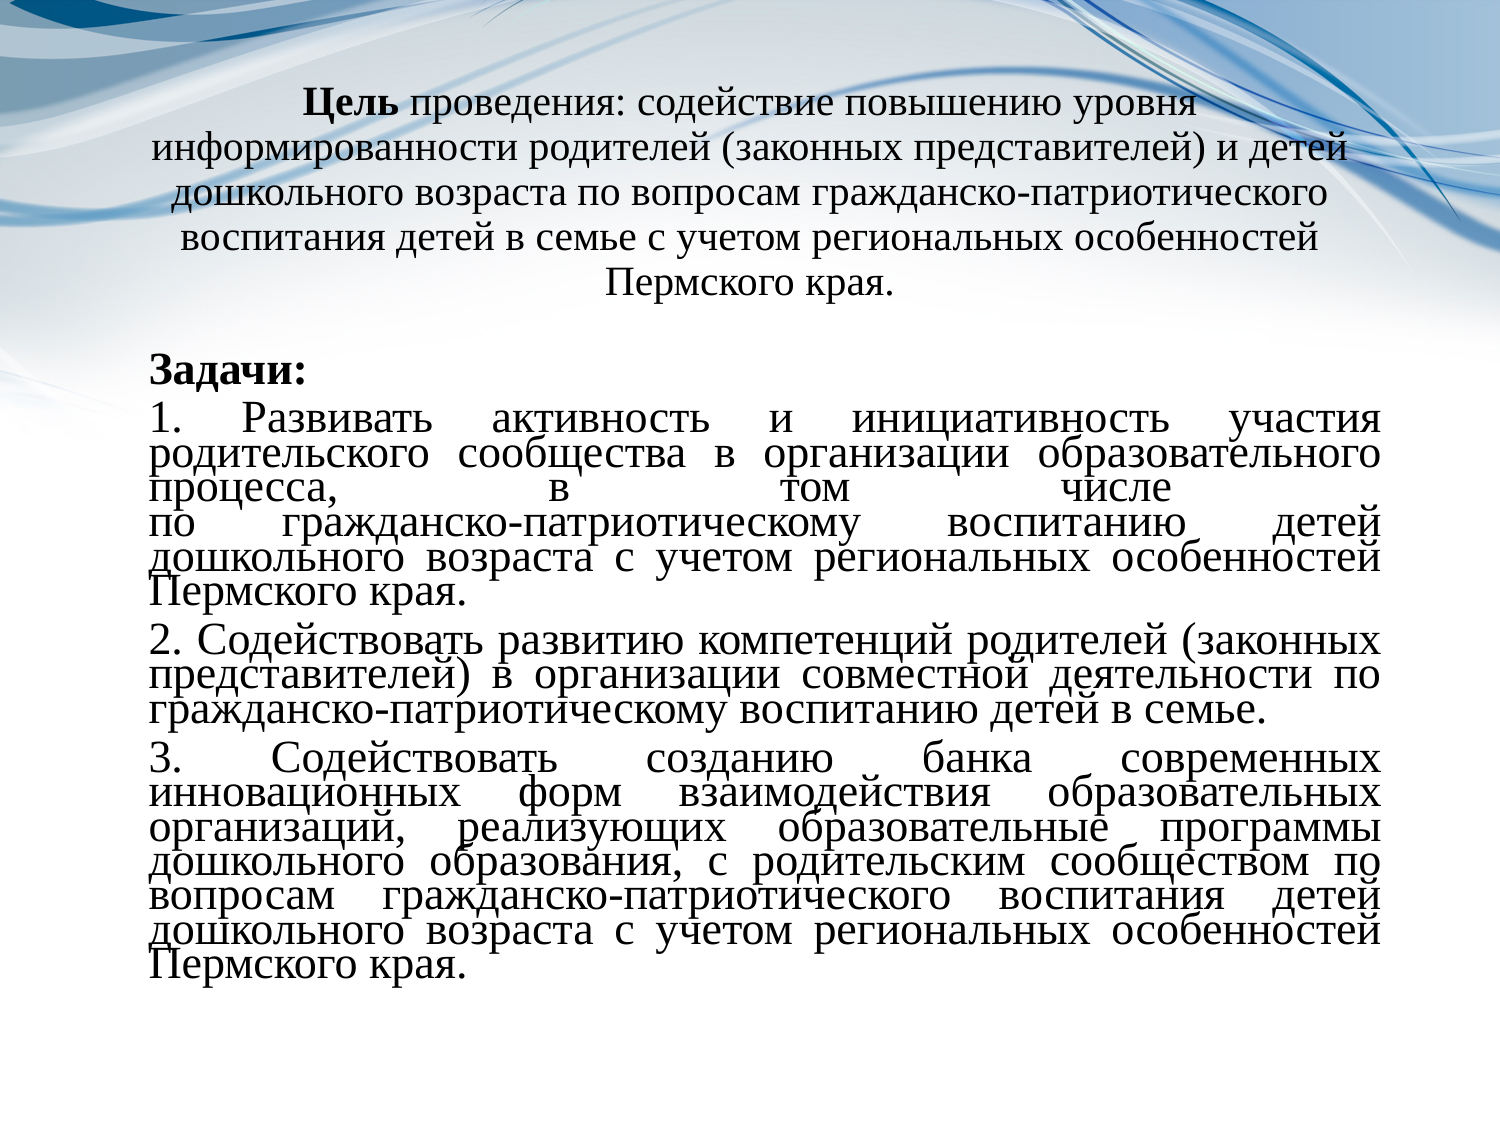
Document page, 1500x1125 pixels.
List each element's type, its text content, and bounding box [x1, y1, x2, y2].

list Задачи: 1. Развивать активность и инициативность участия родительского сообщества в организации образовательного процесса, в том числе по гражданско-патриотическому воспитанию детей дошкольного возраста с учетом региональных особенностей Пермского края. 2. Содействовать развитию компетенций родителей (законных представителей) в организации совместной деятельности по гражданско-патриотическому воспитанию детей в семье. 3. Содействовать созданию банка современных инновационных форм взаимодействия образовательных организаций, реализующих образовательные программы дошкольного образования, с родительским сообществом по вопросам гражданско-патриотического воспитания детей дошкольного возраста с учетом региональных особенностей Пермского края. [103, 299, 1397, 1014]
picture [0, 0, 1500, 1125]
title Цель проведения: содействие повышению уровня информированности родителей (законных представителей) и детей дошкольного возраста по вопросам гражданско-патриотического воспитания детей в семье с учетом региональных особенностей Пермского края. [103, 59, 1397, 299]
